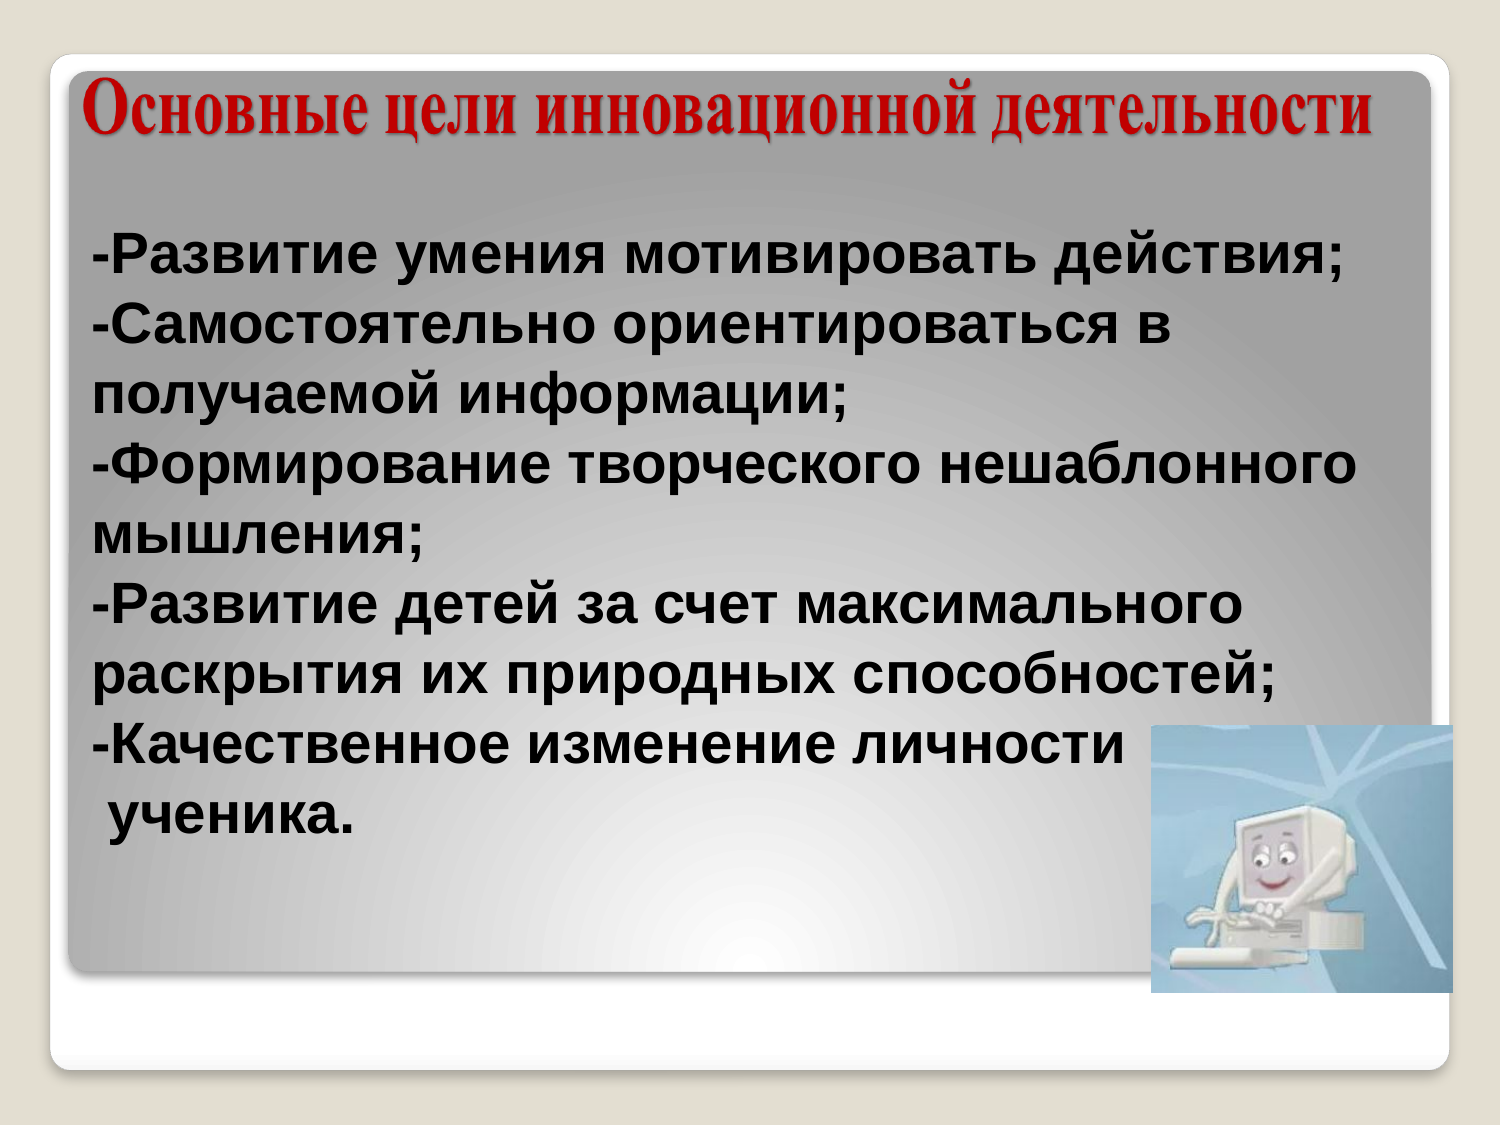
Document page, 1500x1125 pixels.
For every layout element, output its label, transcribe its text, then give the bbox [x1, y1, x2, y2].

list [265, 105, 1468, 1090]
picture [1151, 725, 1453, 994]
picture [41, 24, 1415, 210]
text_box -Развитие умения мотивировать действия; -Самостоятельно ориентироваться в получаемой информации; -Формирование творческого нешаблонного мышления; -Развитие детей за счет максимального раскрытия их природных способностей; -Качественное изменение личности ученика. [76, 208, 1436, 853]
